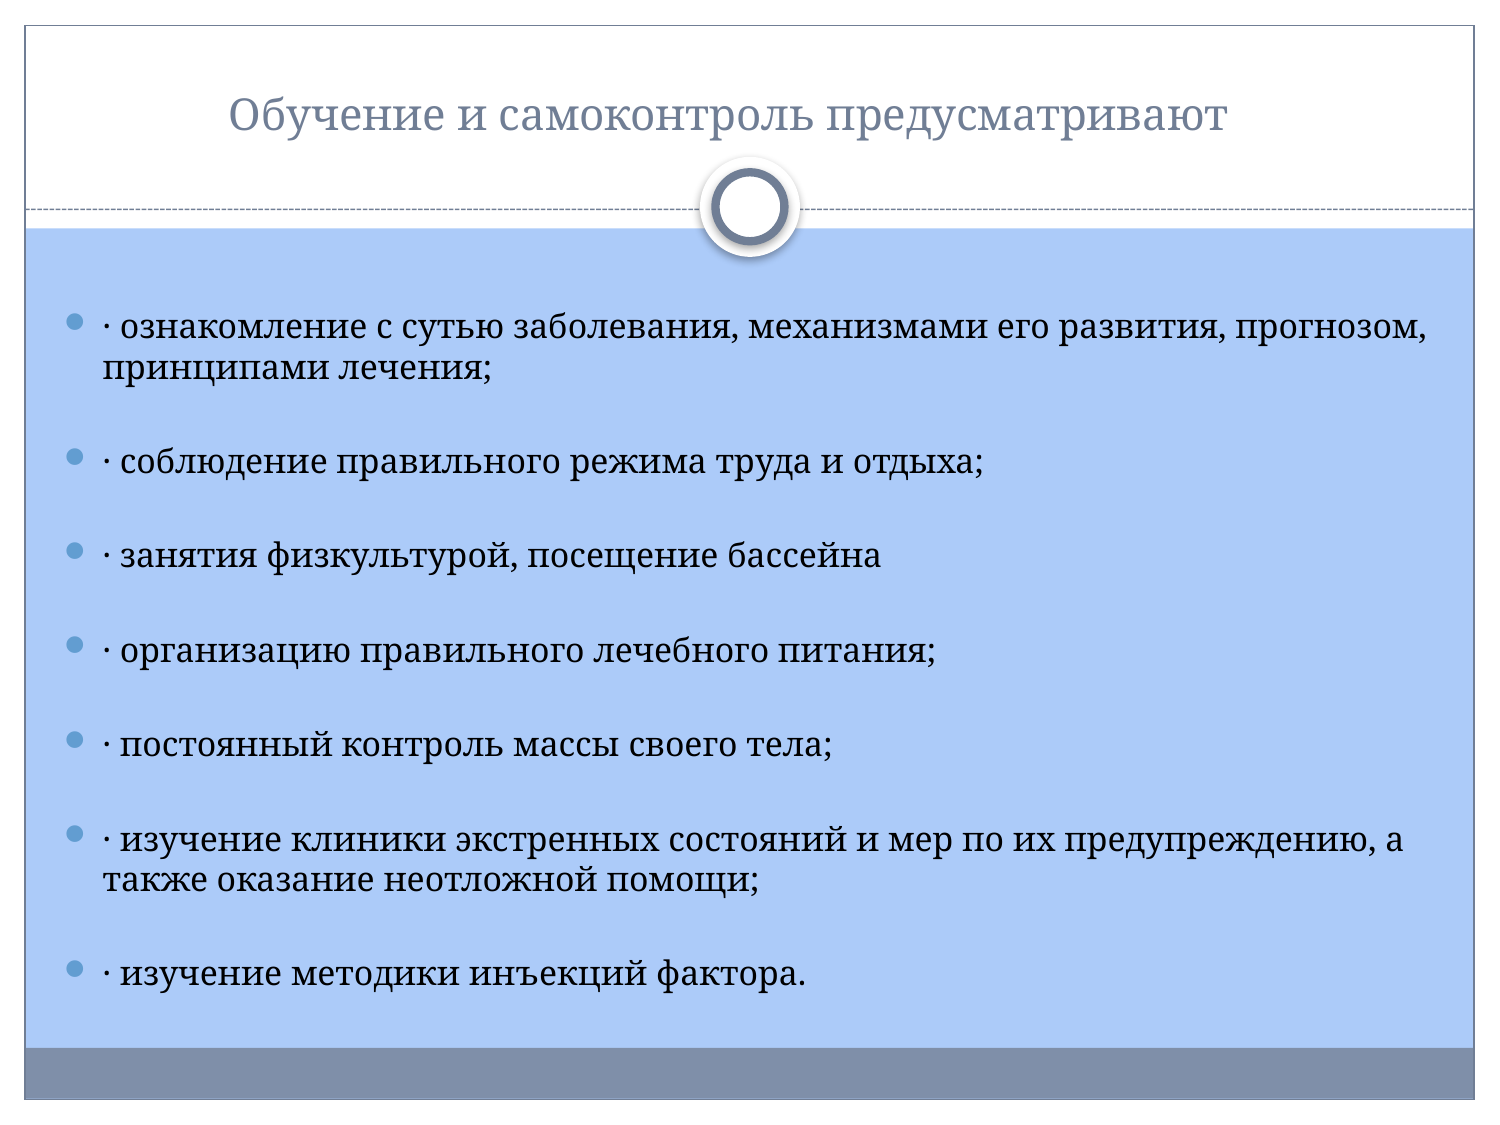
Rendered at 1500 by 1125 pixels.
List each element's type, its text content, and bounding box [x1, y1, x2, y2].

list · ознакомление с сутью заболевания, механизмами его развития, прогнозом, принципами лечения; · соблюдение правильного режима труда и отдыха; · занятия физкультурой, посещение бассейна · организацию правильного лечебного питания; · постоянный контроль массы своего тела; · изучение клиники экстренных состояний и мер по их предупреждению, а также оказание неотложной помощи; · изучение методики инъекций фактора. [49, 250, 1445, 1001]
title Обучение и самоконтроль предусматривают [29, 78, 1430, 203]
